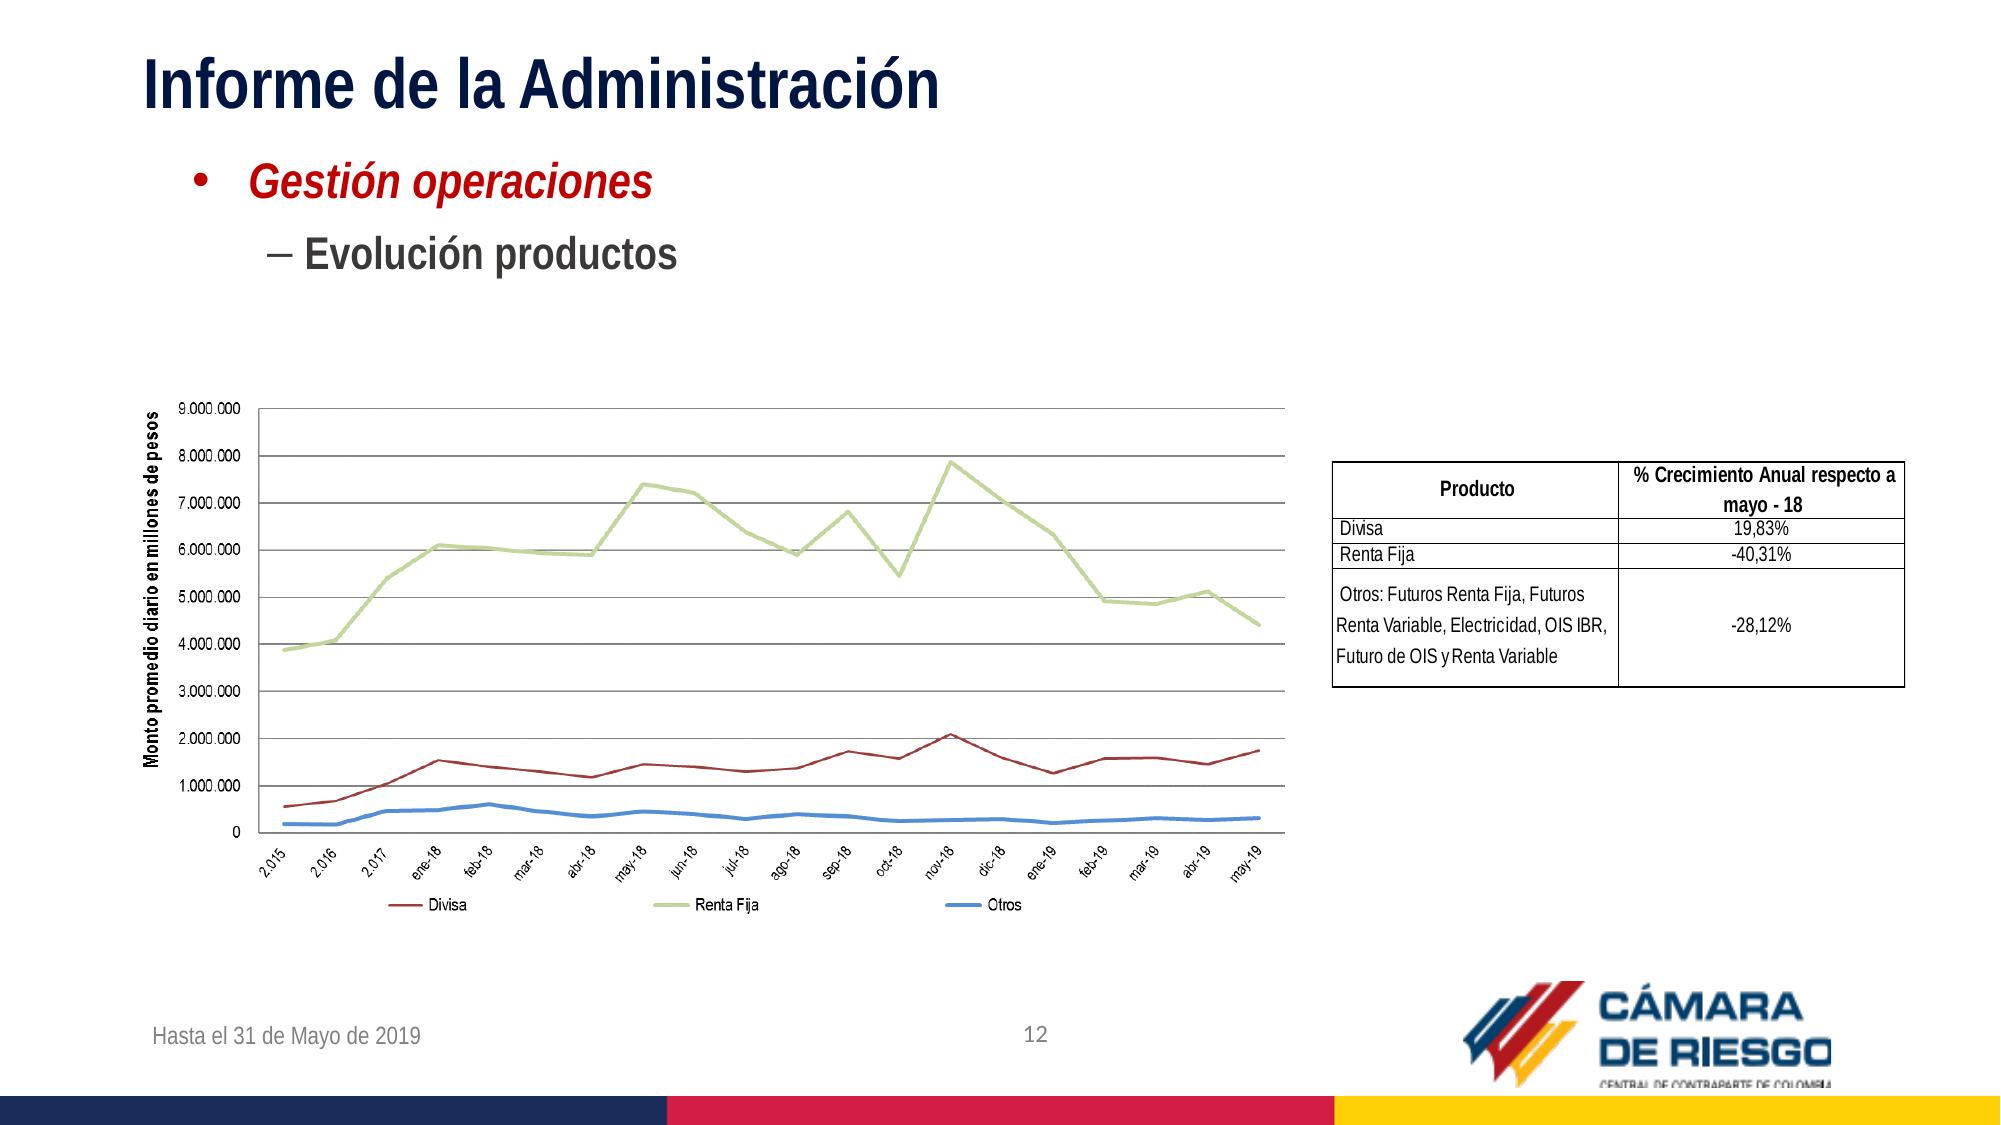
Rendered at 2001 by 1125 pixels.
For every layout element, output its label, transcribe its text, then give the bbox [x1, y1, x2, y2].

picture [1331, 461, 1907, 689]
slide_number 12 [810, 1003, 1261, 1063]
slide_number Hasta el 31 de Mayo de 2019 [137, 1004, 588, 1065]
title Informe de la Administración [128, 27, 1854, 143]
picture [115, 303, 1307, 937]
text_box Gestión operaciones Evolución productos [177, 147, 1528, 304]
